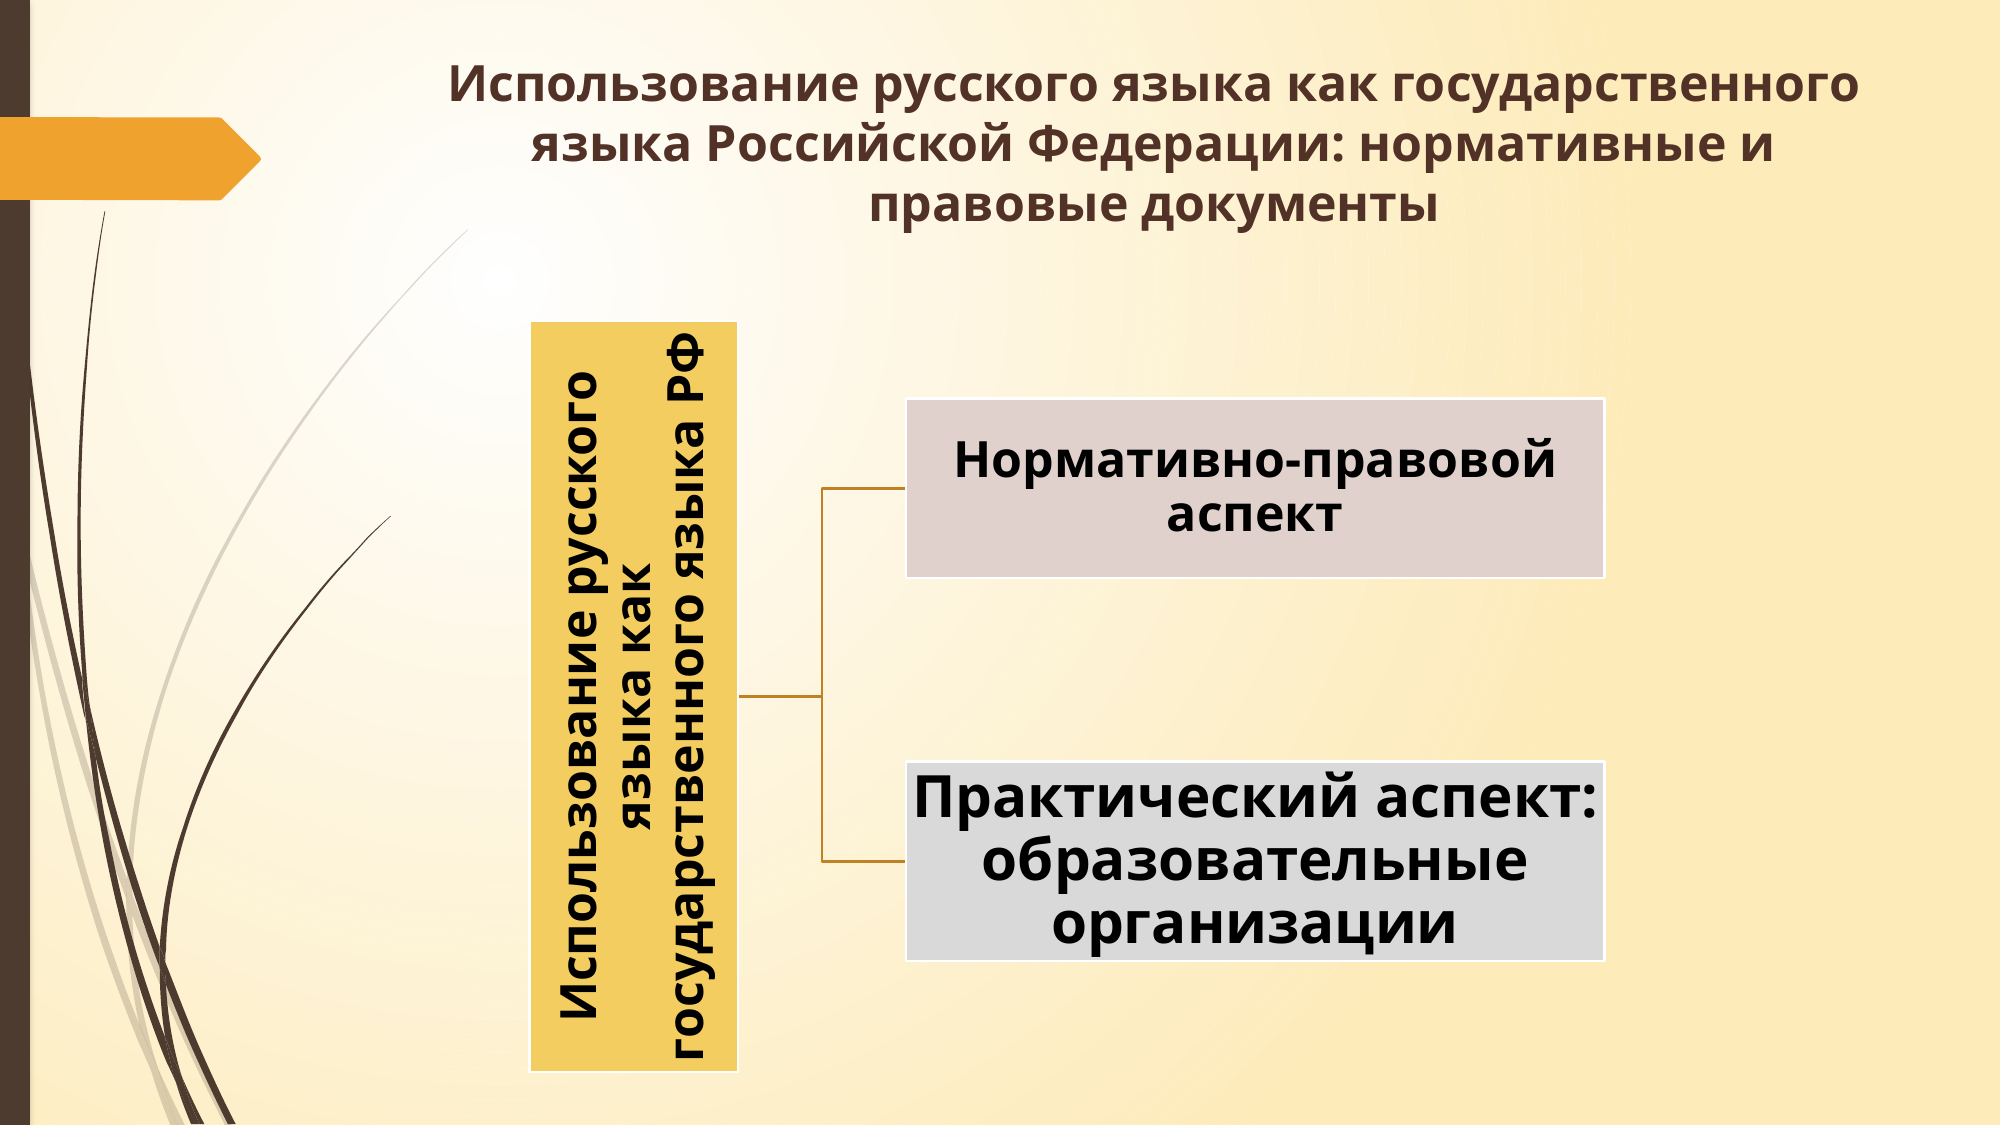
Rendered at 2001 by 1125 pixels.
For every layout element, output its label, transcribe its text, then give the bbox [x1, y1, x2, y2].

title Использование русского языка как государственного языка Российской Федерации: нормативные и правовые документы [423, 44, 1886, 267]
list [296, 320, 1938, 1074]
